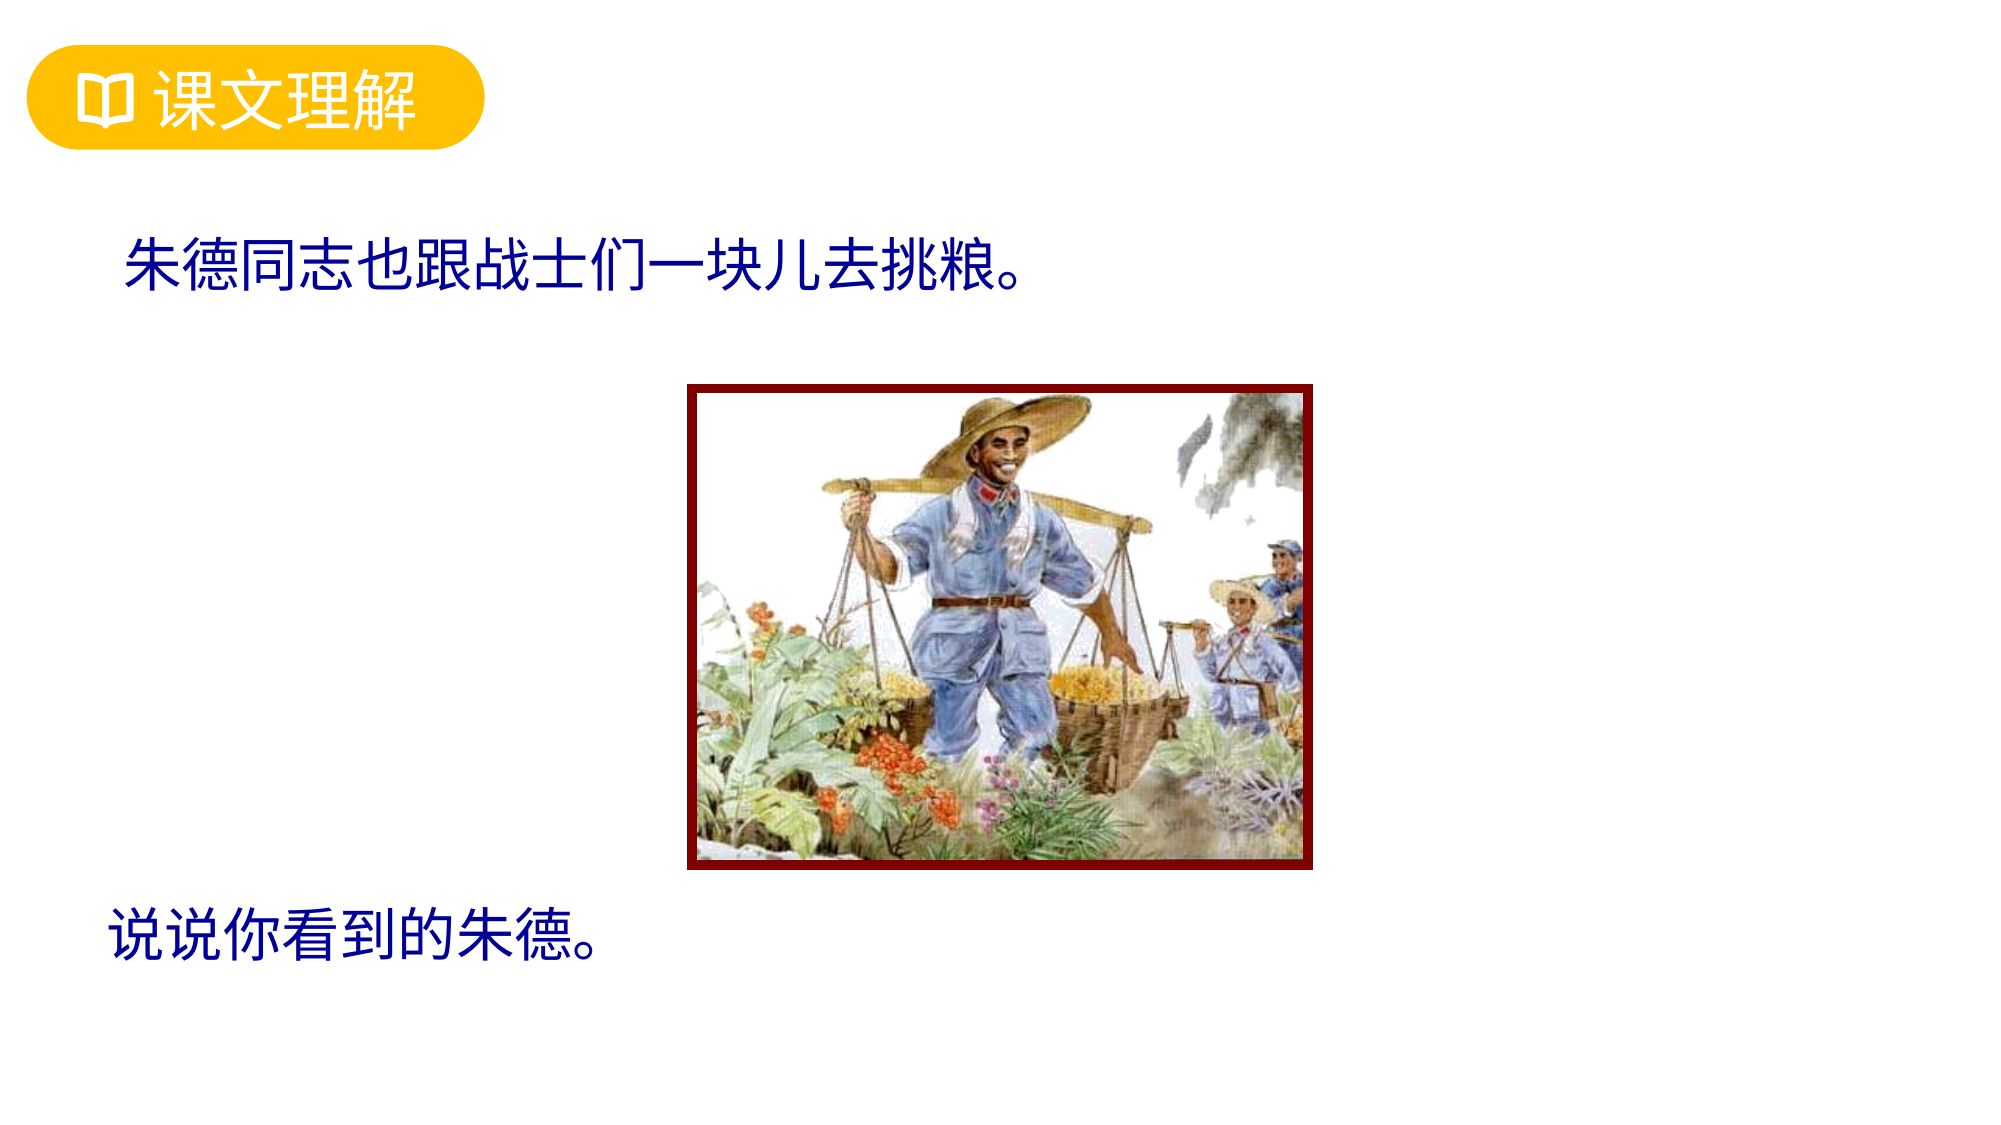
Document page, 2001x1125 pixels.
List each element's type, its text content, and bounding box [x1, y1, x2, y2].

text_box 说说你看到的朱德。 [0, 890, 894, 976]
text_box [26, 44, 485, 150]
text_box 朱德同志也跟战士们一块儿去挑粮。 [108, 220, 1407, 306]
picture [696, 393, 1304, 861]
